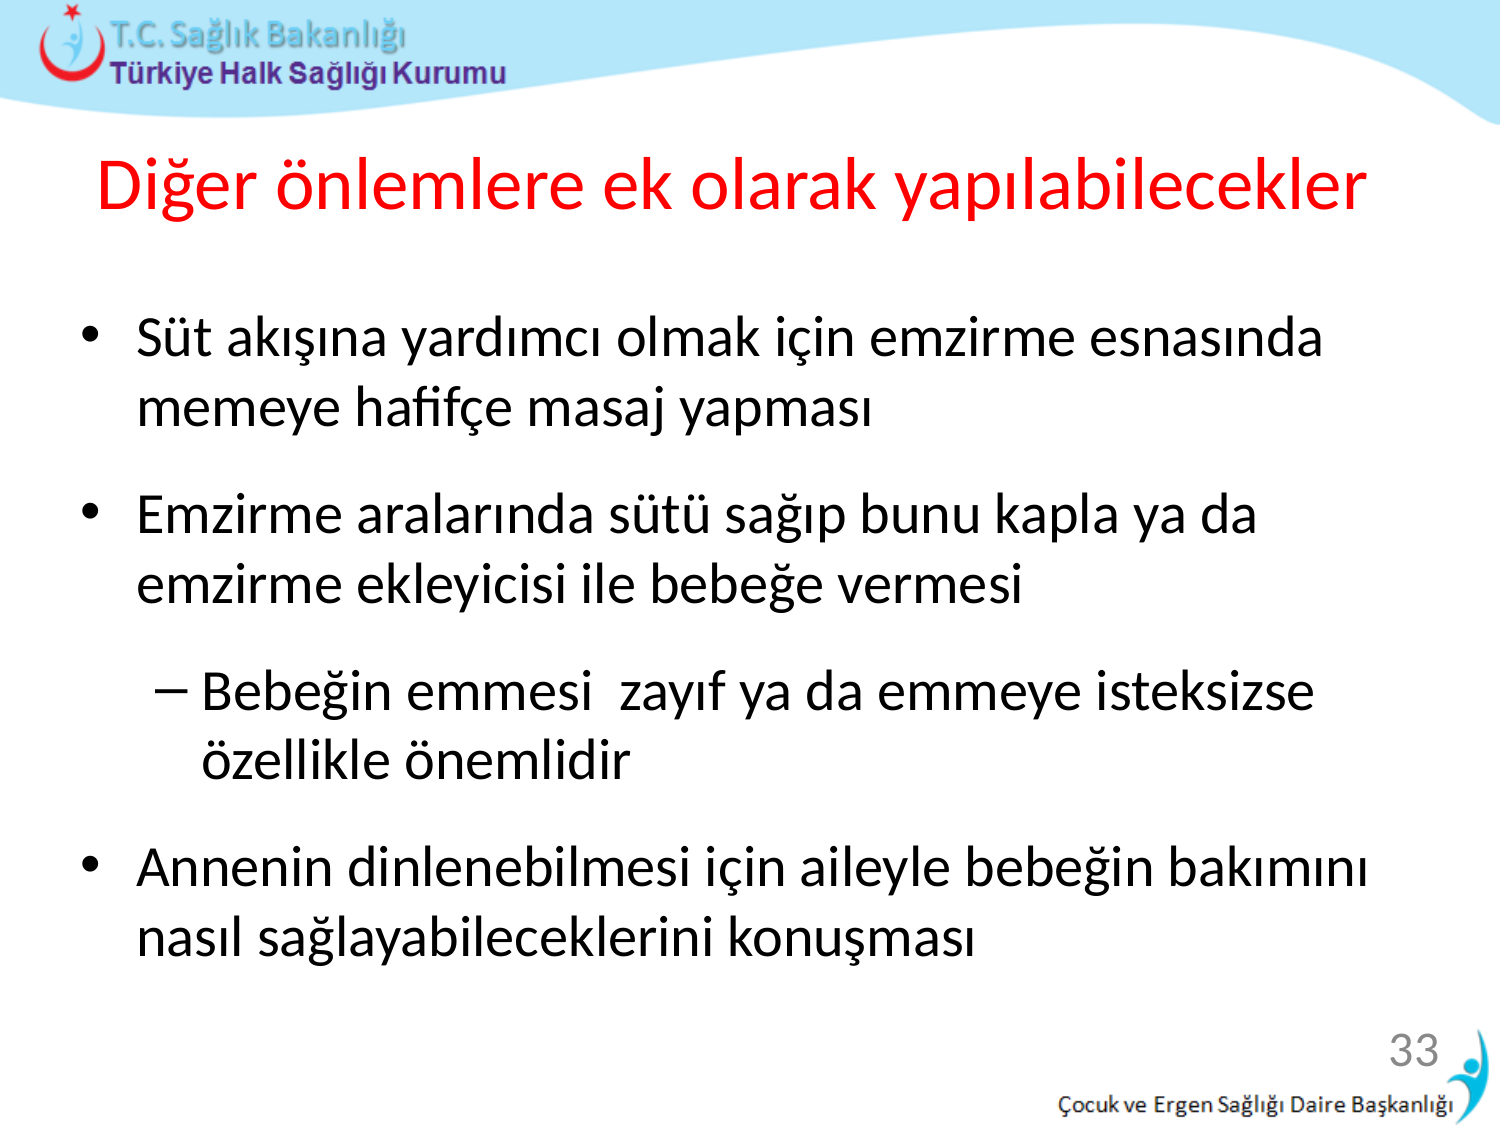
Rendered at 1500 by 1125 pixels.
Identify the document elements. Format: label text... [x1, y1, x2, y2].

list Süt akışına yardımcı olmak için emzirme esnasında memeye hafifçe masaj yapması Emzirme aralarında sütü sağıp bunu kapla ya da emzirme ekleyicisi ile bebeğe vermesi Bebeğin emmesi zayıf ya da emmeye isteksizse özellikle önemlidir Annenin dinlenebilmesi için aileyle bebeğin bakımını nasıl sağlayabileceklerini konuşması [64, 290, 1426, 1047]
title Diğer önlemlere ek olarak yapılabilecekler [41, 126, 1426, 232]
slide_number 33 [1316, 1011, 1455, 1083]
picture [0, 0, 1500, 1125]
